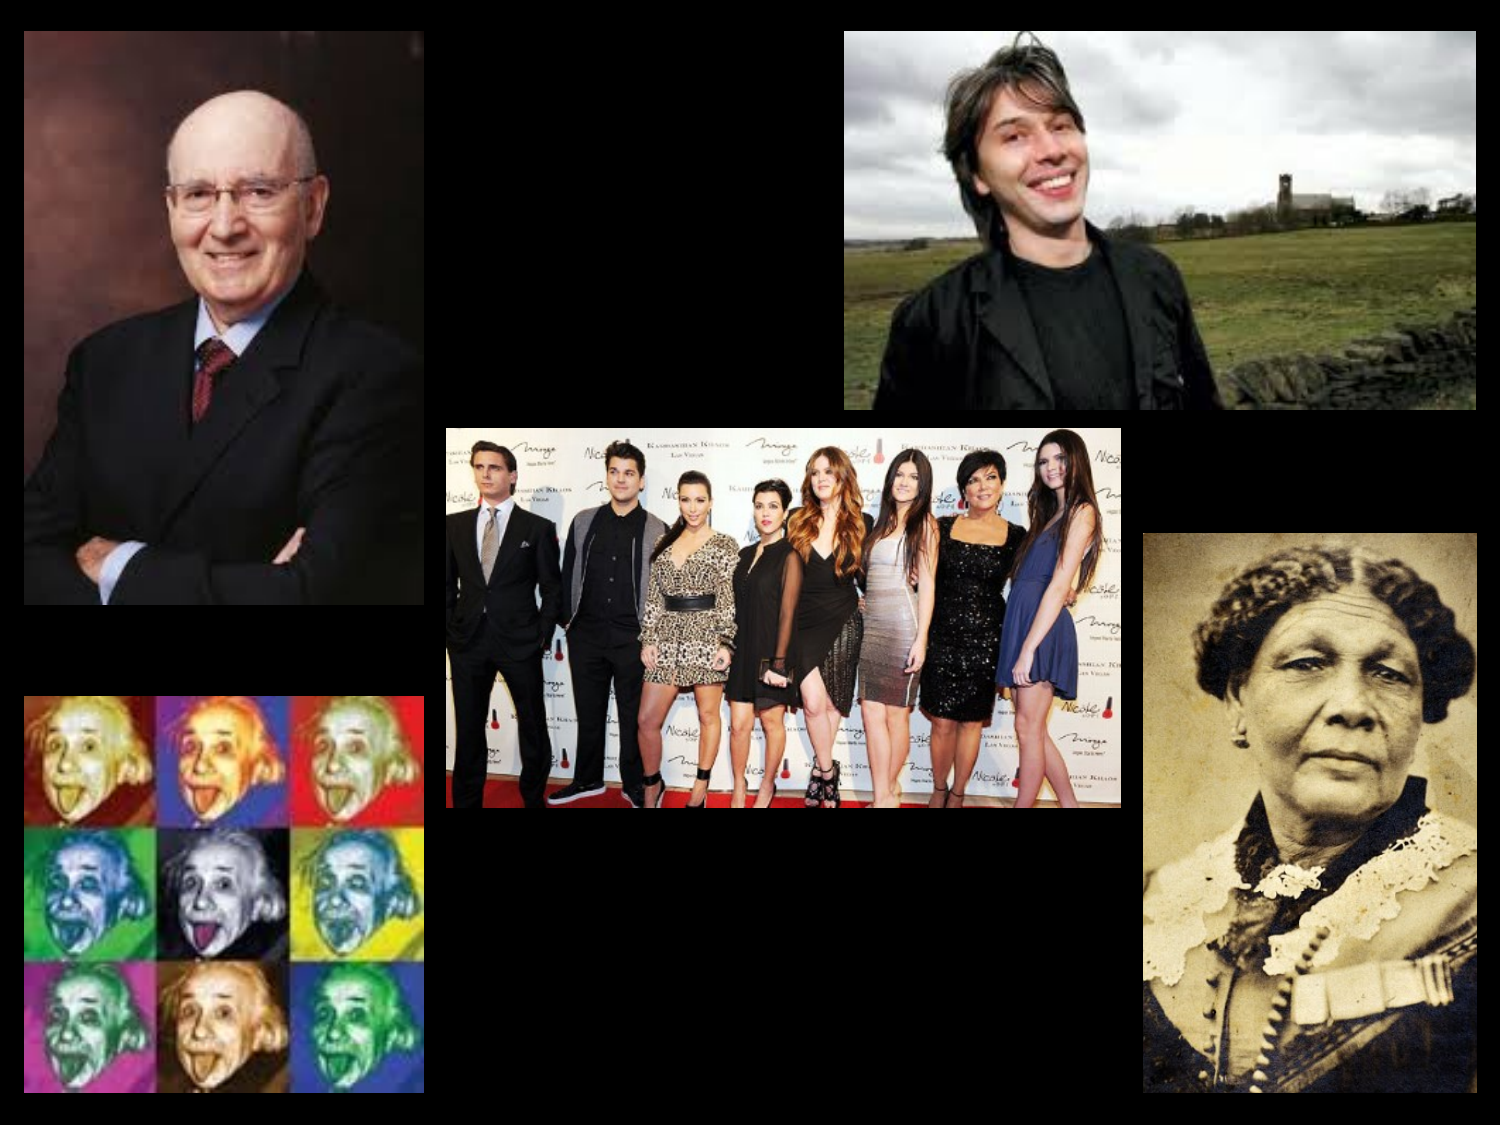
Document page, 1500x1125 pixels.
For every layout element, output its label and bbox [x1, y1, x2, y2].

picture [24, 31, 424, 605]
picture [1143, 533, 1477, 1093]
picture [844, 31, 1476, 410]
picture [24, 696, 424, 1093]
picture [446, 428, 1121, 808]
